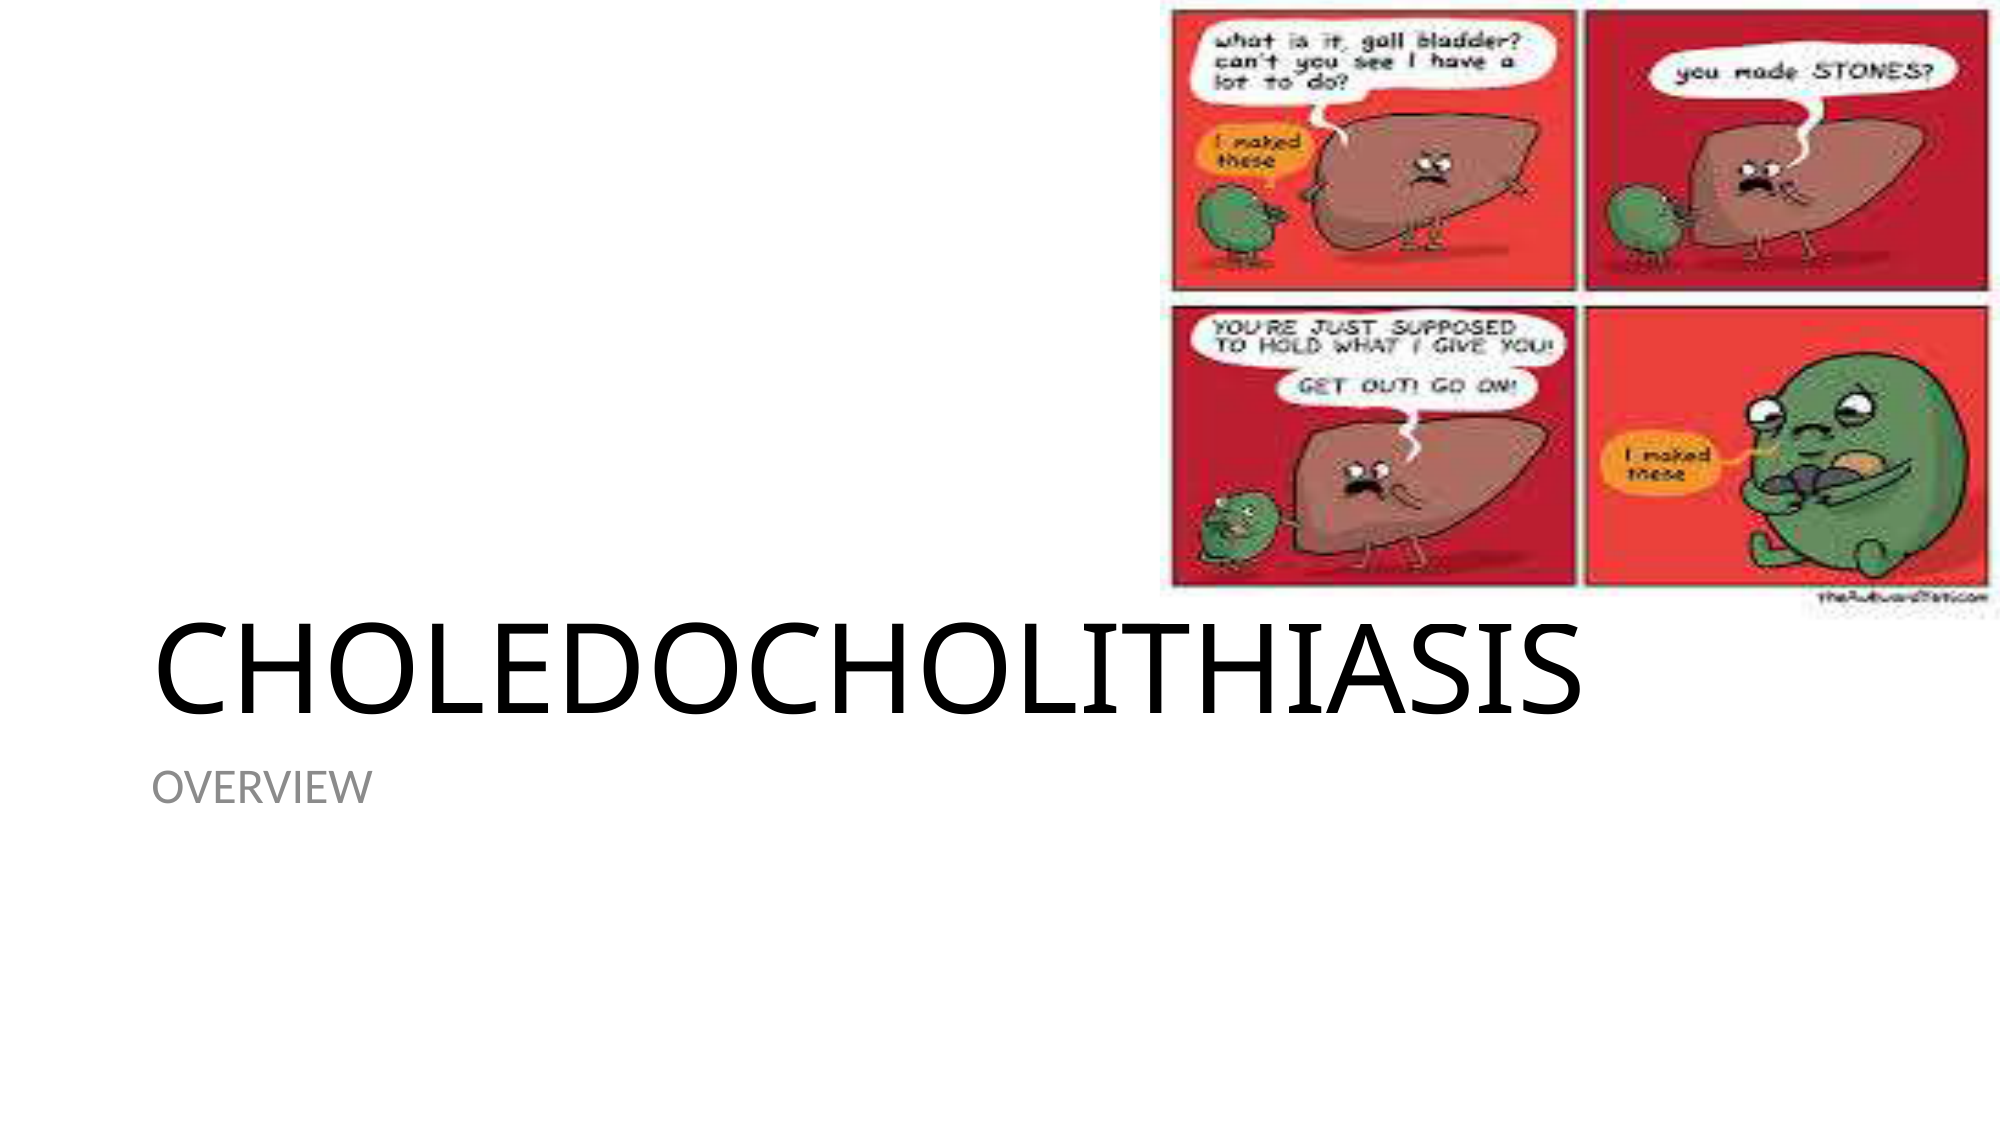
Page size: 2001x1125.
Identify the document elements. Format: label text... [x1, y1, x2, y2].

picture [1159, 0, 2000, 624]
title CHOLEDOCHOLITHIASIS [136, 280, 1862, 749]
list OVERVIEW [136, 752, 1862, 999]
